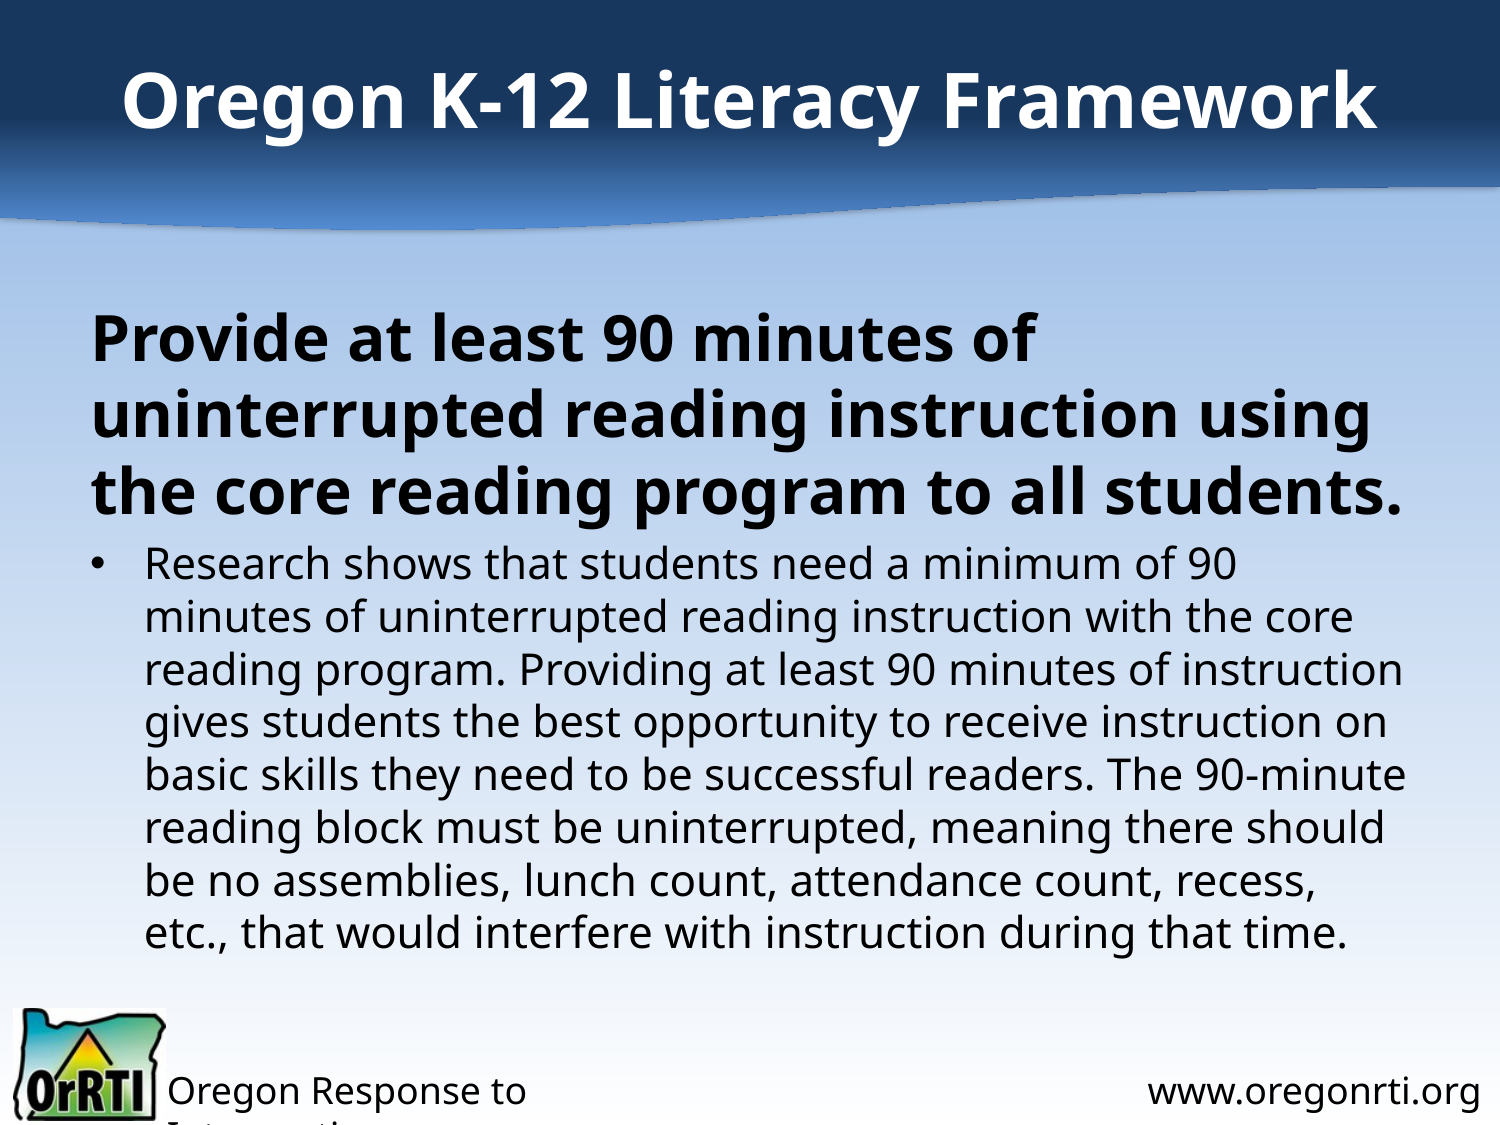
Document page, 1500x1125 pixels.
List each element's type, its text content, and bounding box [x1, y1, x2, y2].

title Oregon K-12 Literacy Framework [75, 4, 1425, 192]
list Provide at least 90 minutes of uninterrupted reading instruction using the core reading program to all students. Research shows that students need a minimum of 90 minutes of uninterrupted reading instruction with the core reading program. Providing at least 90 minutes of instruction gives students the best opportunity to receive instruction on basic skills they need to be successful readers. The 90-minute reading block must be uninterrupted, meaning there should be no assemblies, lunch count, attendance count, recess, etc., that would interfere with instruction during that time. [75, 289, 1425, 1005]
picture [13, 1008, 166, 1121]
